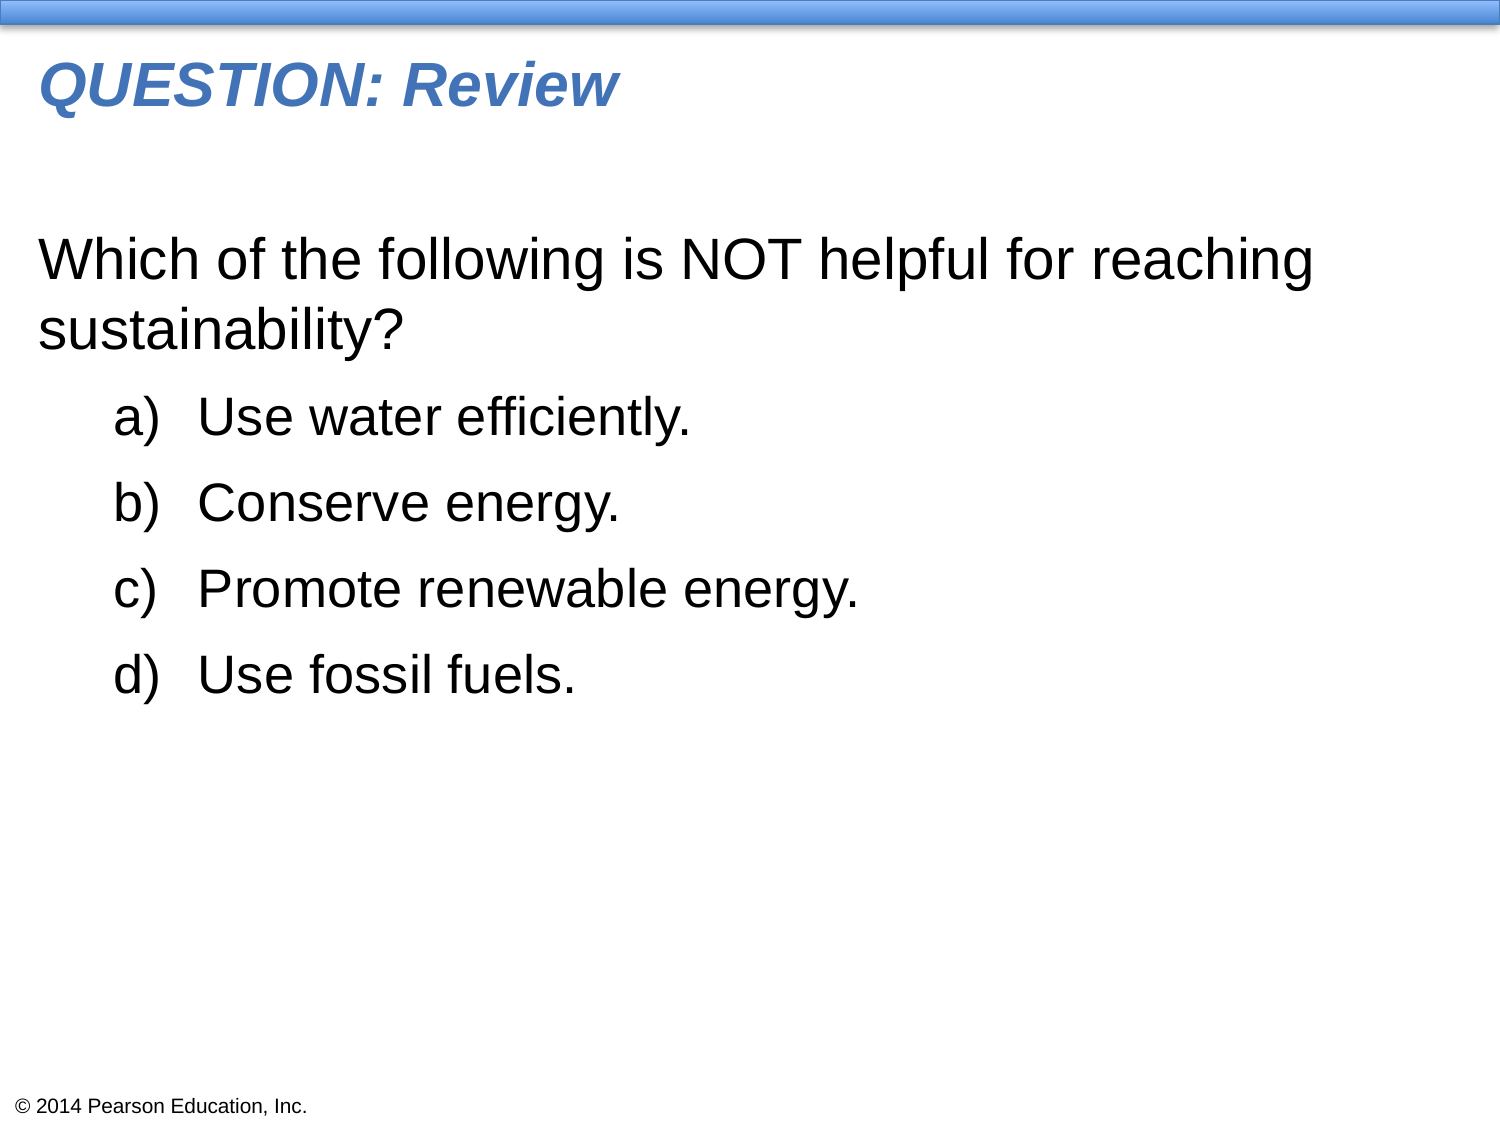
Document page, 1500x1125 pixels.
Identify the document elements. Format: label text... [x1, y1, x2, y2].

list Which of the following is NOT helpful for reaching sustainability? Use water efficiently. Conserve energy. Promote renewable energy. Use fossil fuels. [23, 213, 1476, 1005]
title QUESTION: Review [23, 36, 1476, 213]
